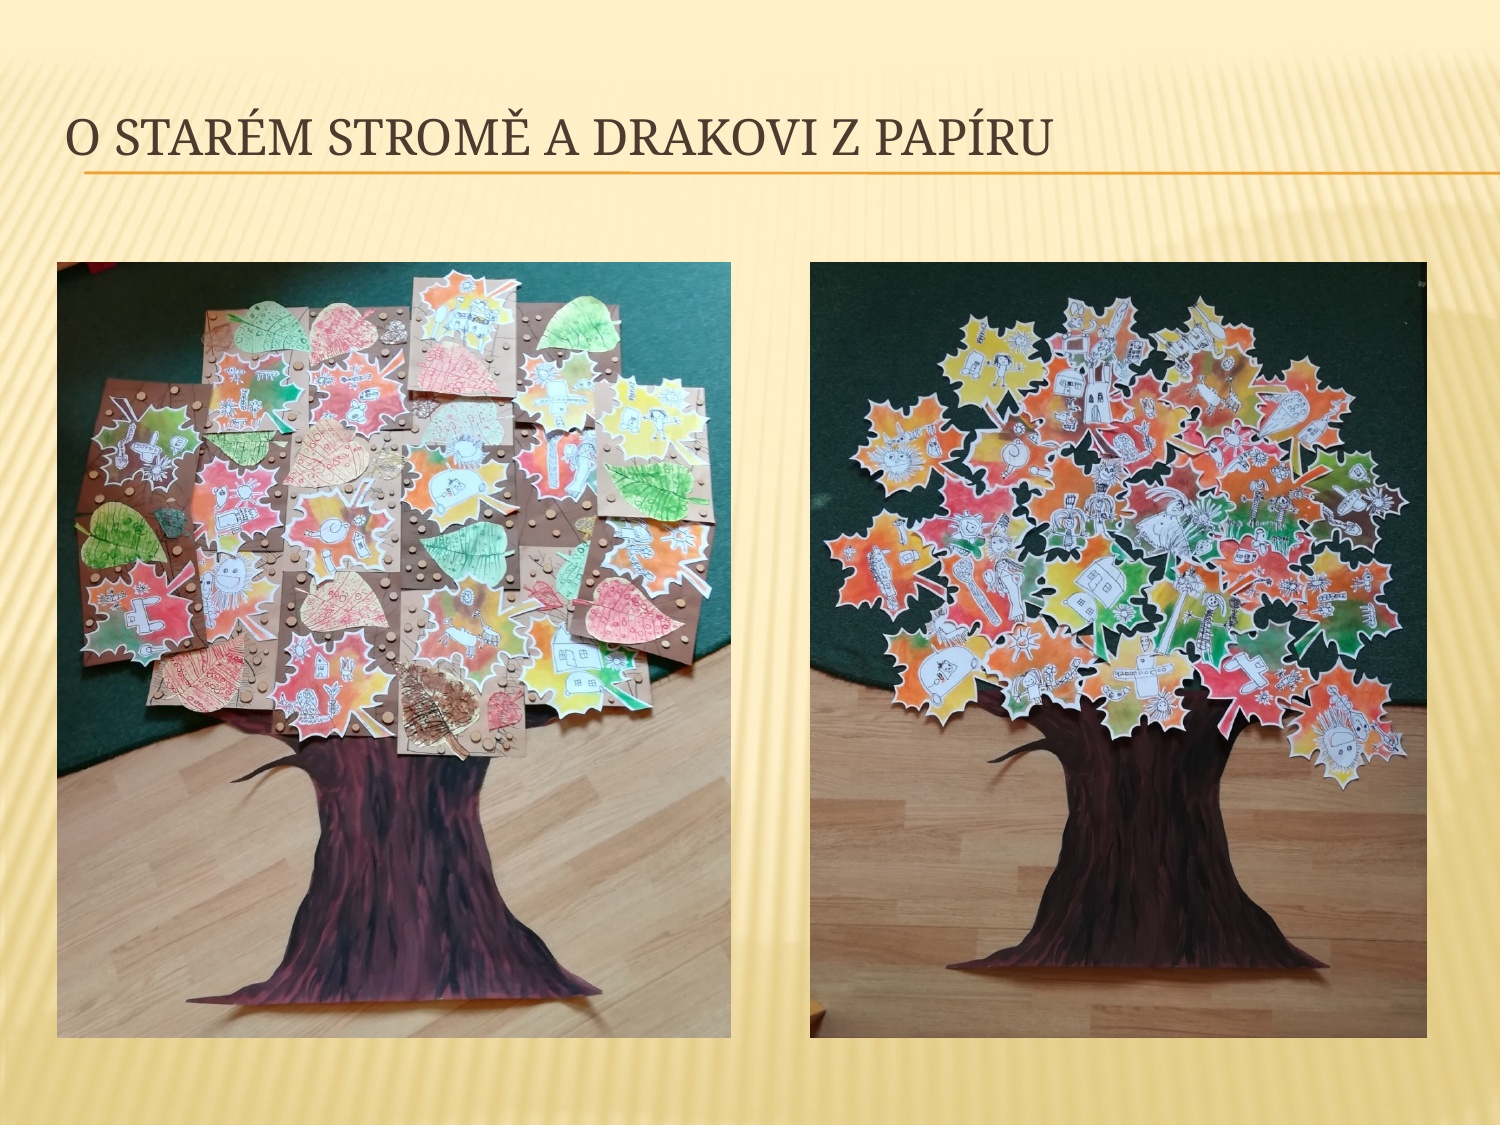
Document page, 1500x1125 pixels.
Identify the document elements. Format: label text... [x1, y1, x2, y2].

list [56, 262, 731, 1038]
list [810, 262, 1427, 1038]
title O STARÉM STROMĚ A DRAKOVI Z PAPÍRU [49, 75, 1475, 197]
